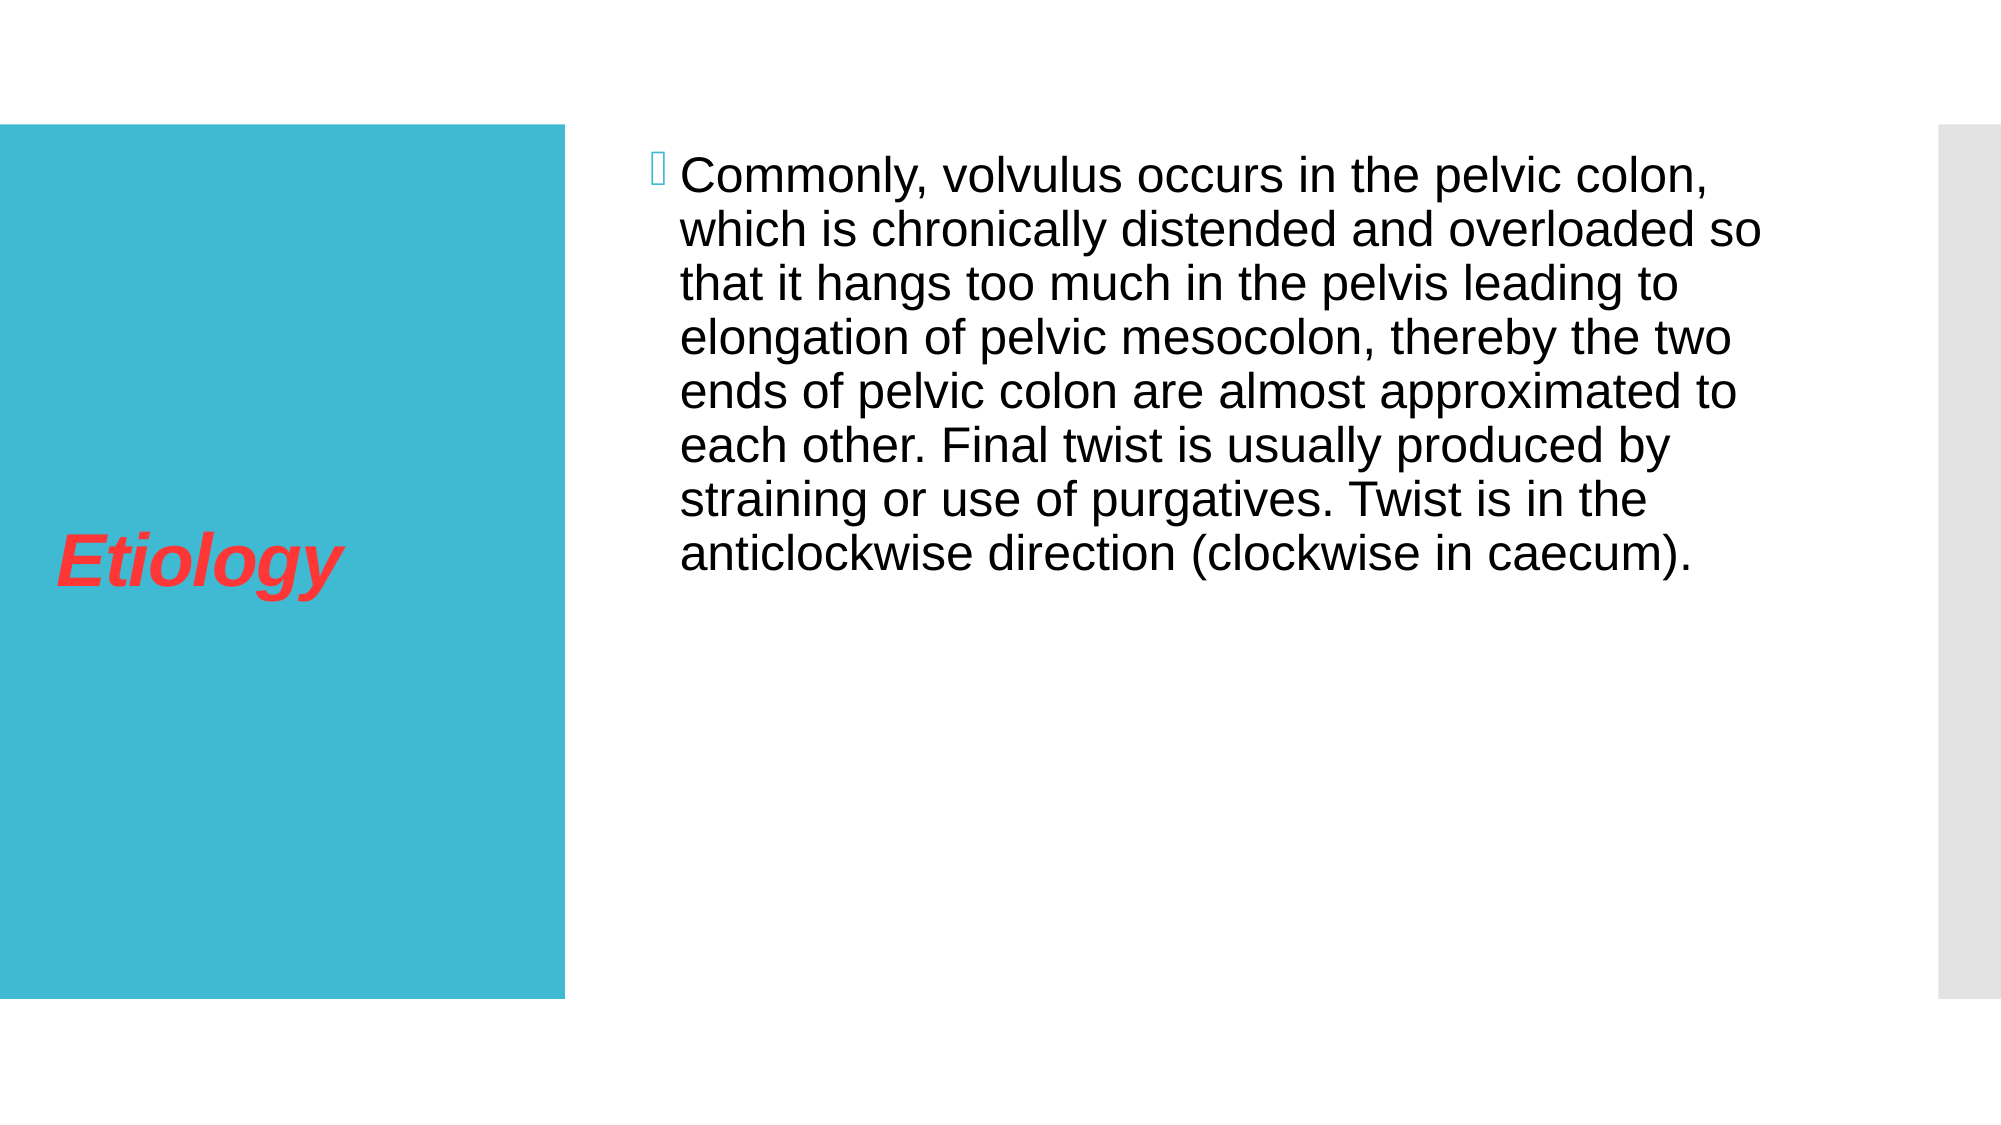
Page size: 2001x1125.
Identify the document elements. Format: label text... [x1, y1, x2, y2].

title Etiology [41, 184, 525, 940]
list Commonly, volvulus occurs in the pelvic colon, which is chronically distended and overloaded so that it hangs too much in the pelvis leading to elongation of pelvic mesocolon, thereby the two ends of pelvic colon are almost approximated to each other. Final twist is usually produced by straining or use of purgatives. Twist is in the anticlockwise direction (clockwise in caecum). [634, 141, 1835, 982]
